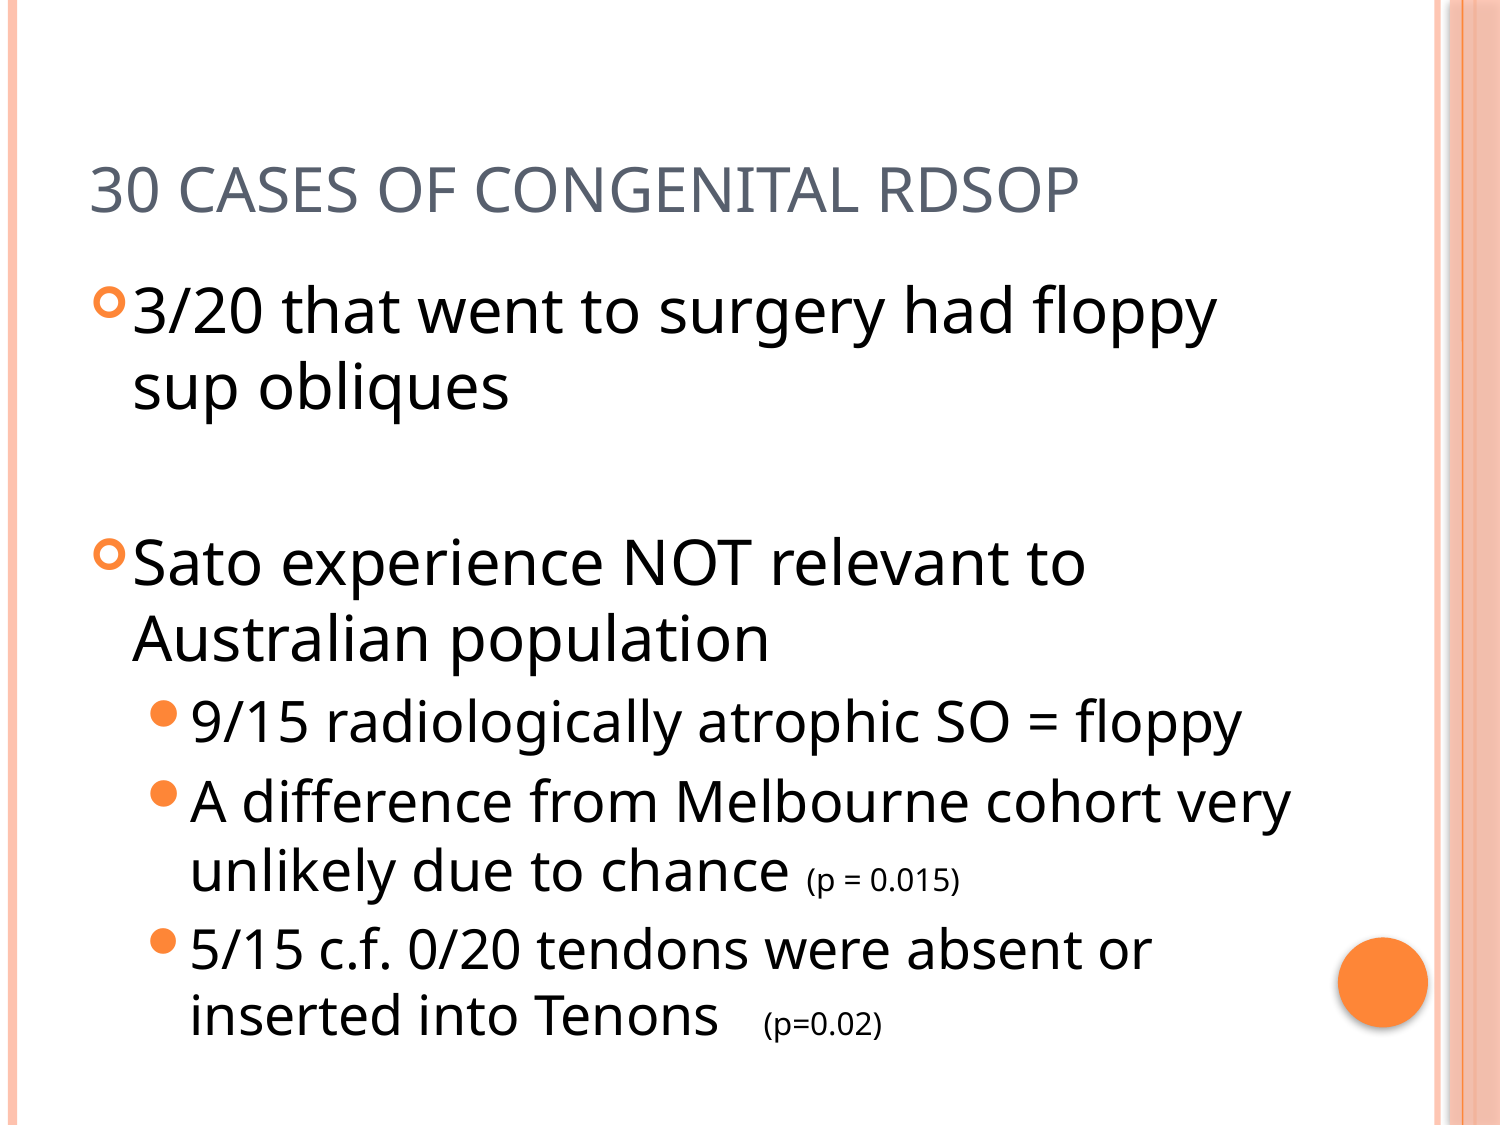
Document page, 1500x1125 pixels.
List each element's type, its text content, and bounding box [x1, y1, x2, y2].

title 30 cases of congenital RDSOP [75, 45, 1300, 233]
list 3/20 that went to surgery had floppy sup obliques Sato experience NOT relevant to Australian population 9/15 radiologically atrophic SO = floppy A difference from Melbourne cohort very unlikely due to chance (p = 0.015) 5/15 c.f. 0/20 tendons were absent or inserted into Tenons (p=0.02) [75, 262, 1328, 1062]
